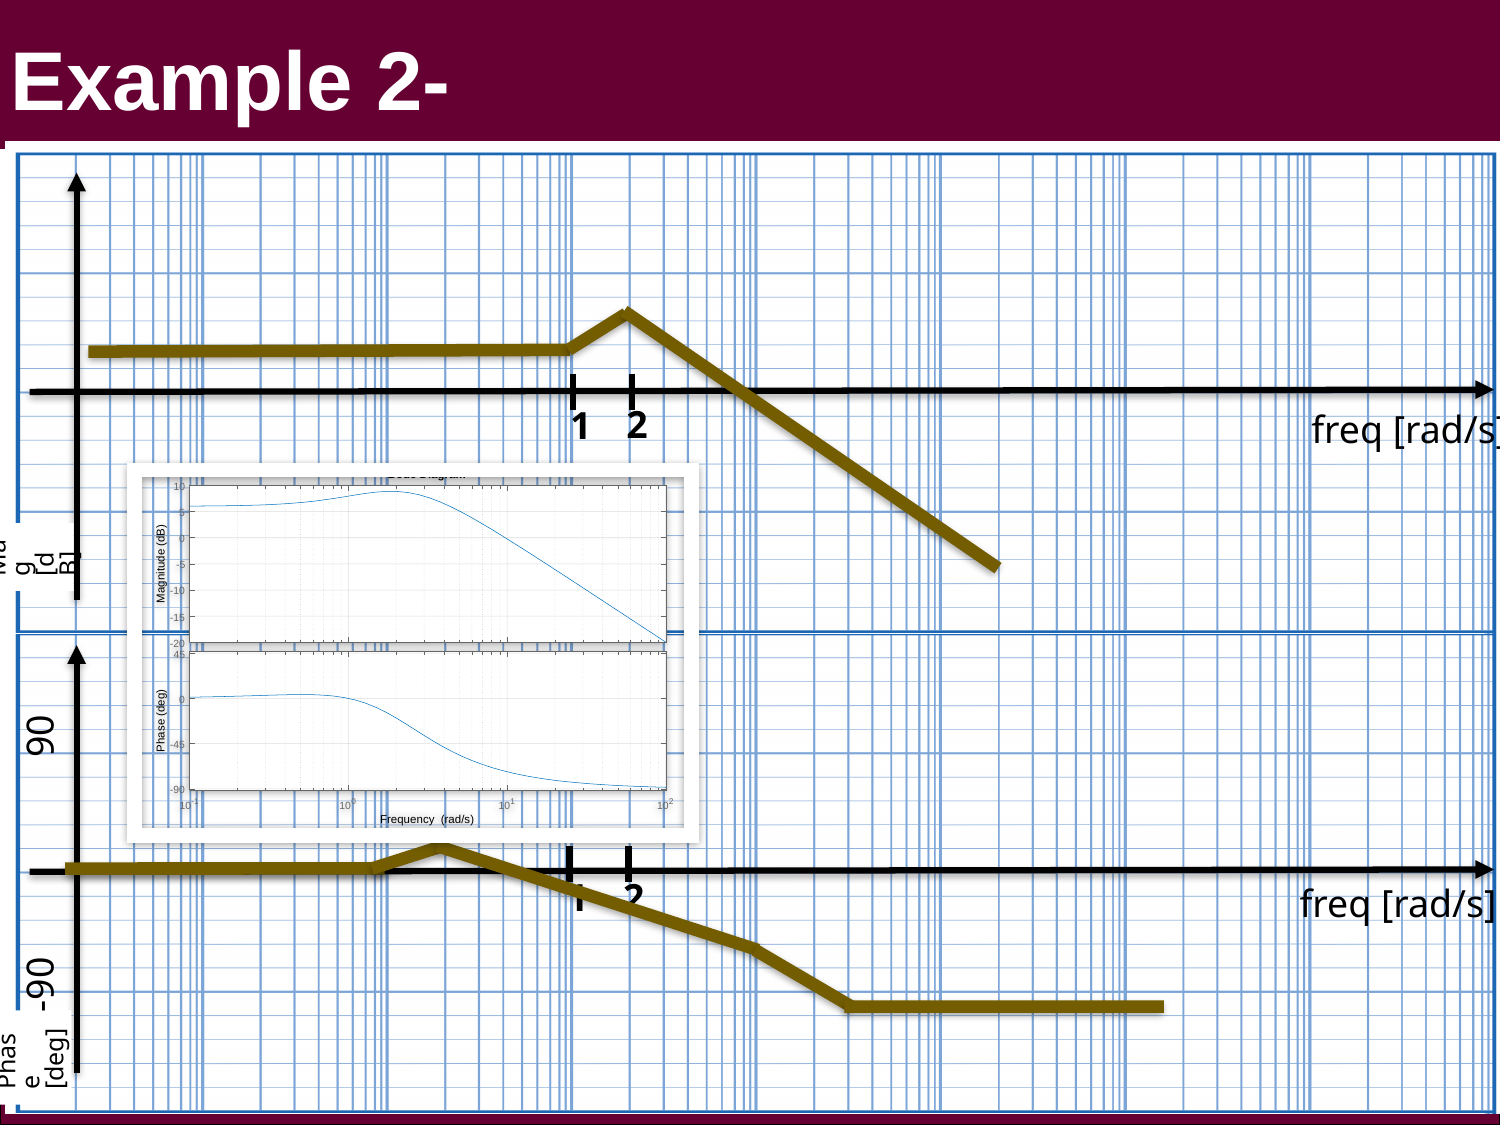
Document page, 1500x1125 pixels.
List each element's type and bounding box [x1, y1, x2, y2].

text_box [754, 949, 852, 1007]
text_box [568, 313, 619, 351]
picture [5, 141, 1500, 1114]
text_box [81, 389, 568, 393]
text_box [371, 845, 435, 869]
text_box [578, 389, 618, 393]
text_box [623, 310, 999, 569]
text_box [29, 389, 72, 393]
text_box [436, 845, 759, 951]
text_box [1004, 389, 1495, 393]
